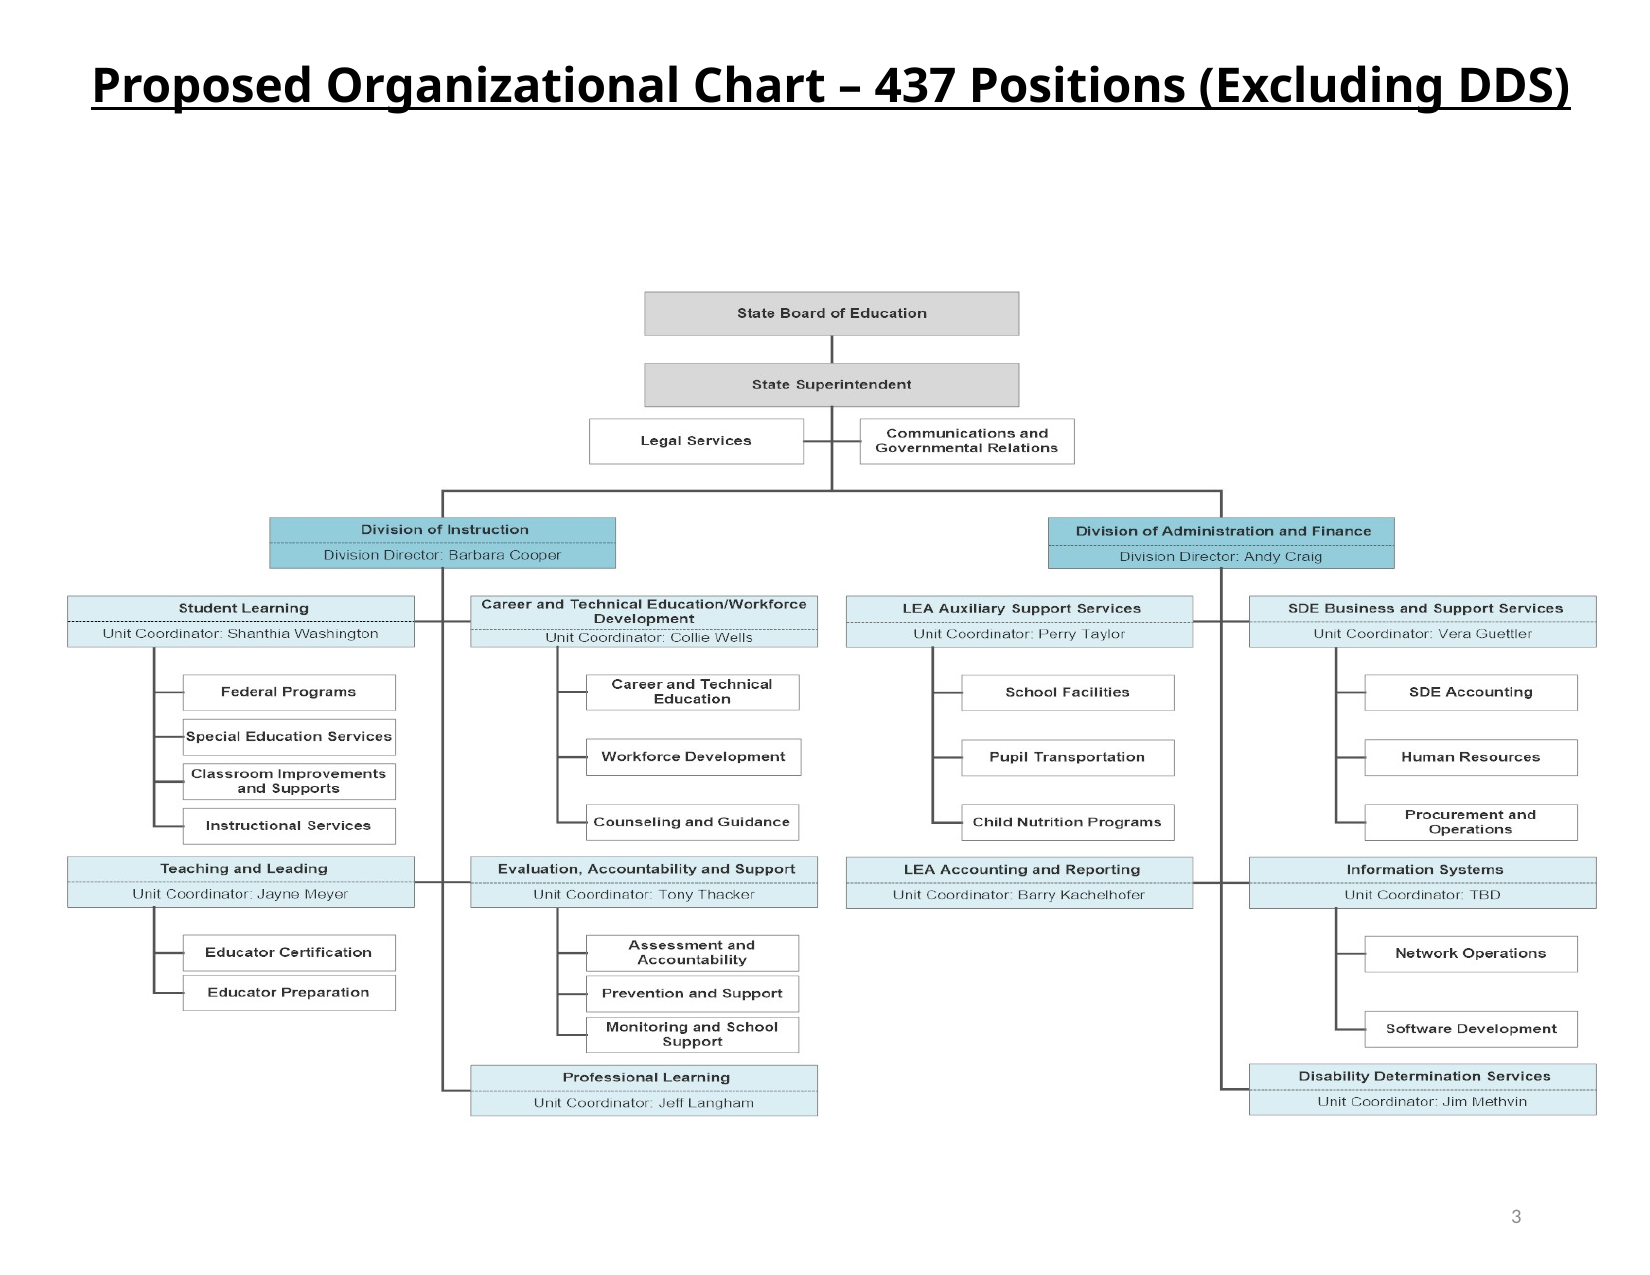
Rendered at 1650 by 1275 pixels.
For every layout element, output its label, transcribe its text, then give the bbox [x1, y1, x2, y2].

title Proposed Organizational Chart – 437 Positions (Excluding DDS) [62, 37, 1600, 138]
slide_number 3 [1165, 1181, 1537, 1250]
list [62, 287, 1600, 1175]
